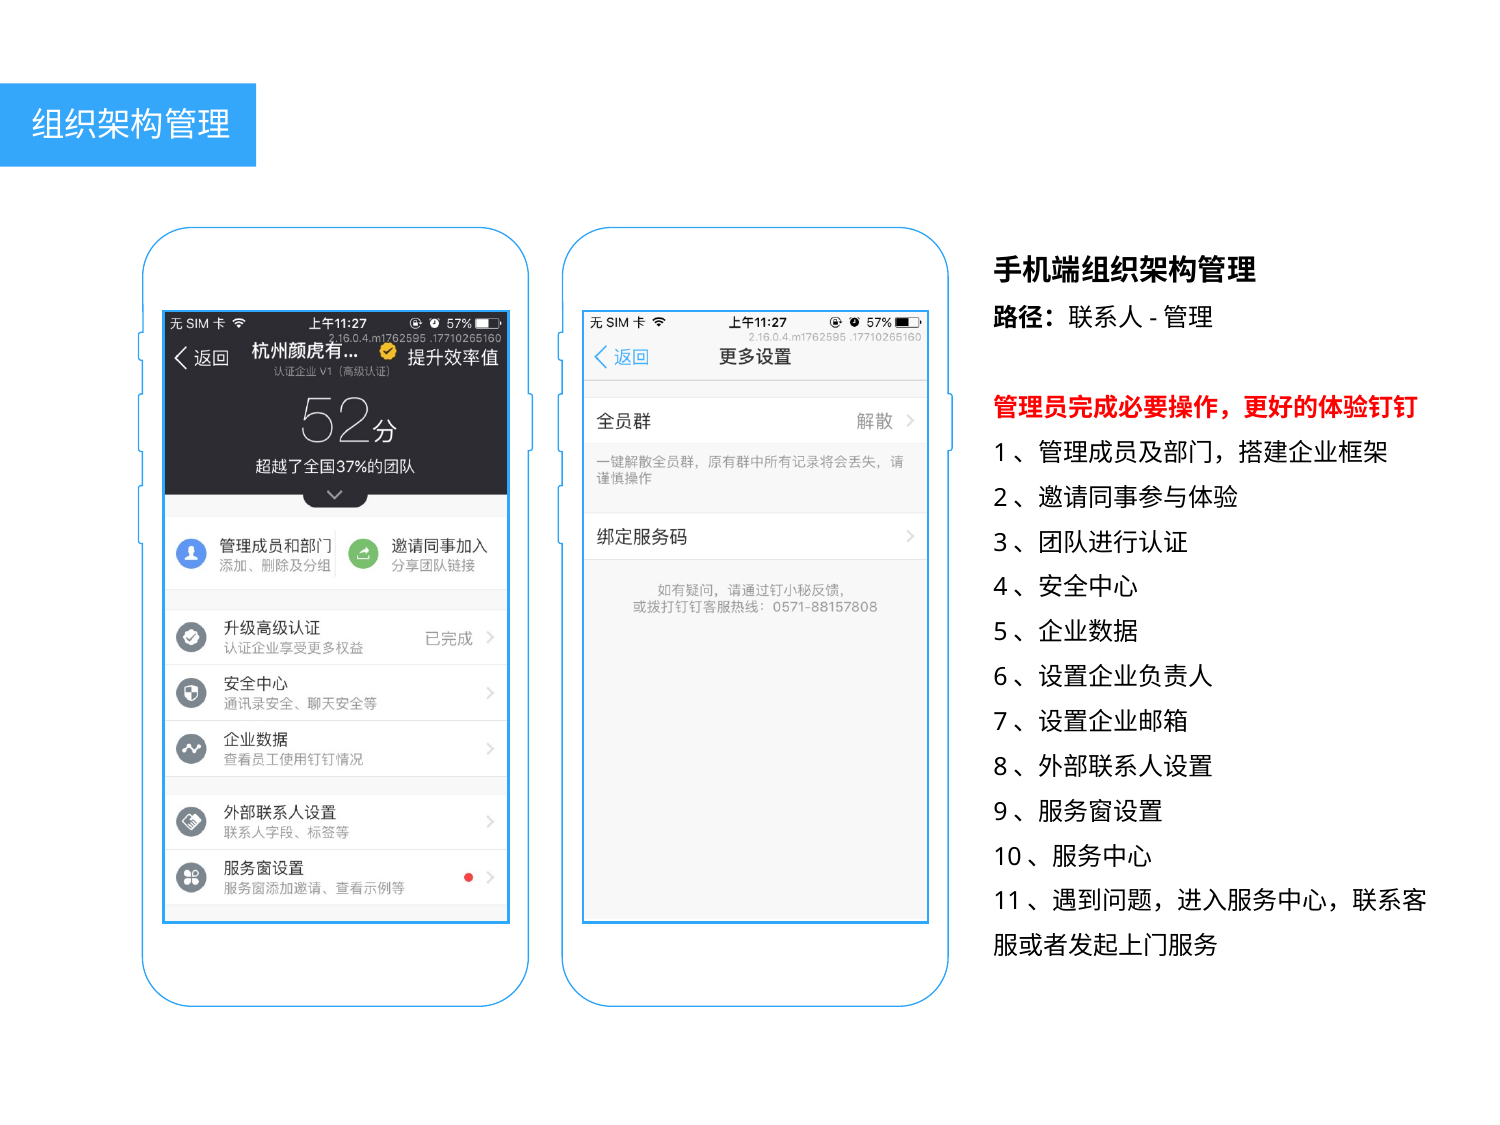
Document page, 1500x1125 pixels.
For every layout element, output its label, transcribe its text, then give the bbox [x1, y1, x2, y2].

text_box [137, 226, 533, 1007]
text_box 手机端组织架构管理 路径：联系人-管理 管理员完成必要操作，更好的体验钉钉 1、管理成员及部门，搭建企业框架 2、邀请同事参与体验 3、团队进行认证 4、安全中心 5、企业数据 6、设置企业负责人 7、设置企业邮箱 8、外部联系人设置 9、服务窗设置 10、服务中心 11、遇到问题，进入服务中心，联系客服或者发起上门服务 [978, 226, 1453, 1125]
text_box 组织架构管理 [16, 96, 282, 151]
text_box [557, 226, 953, 1007]
